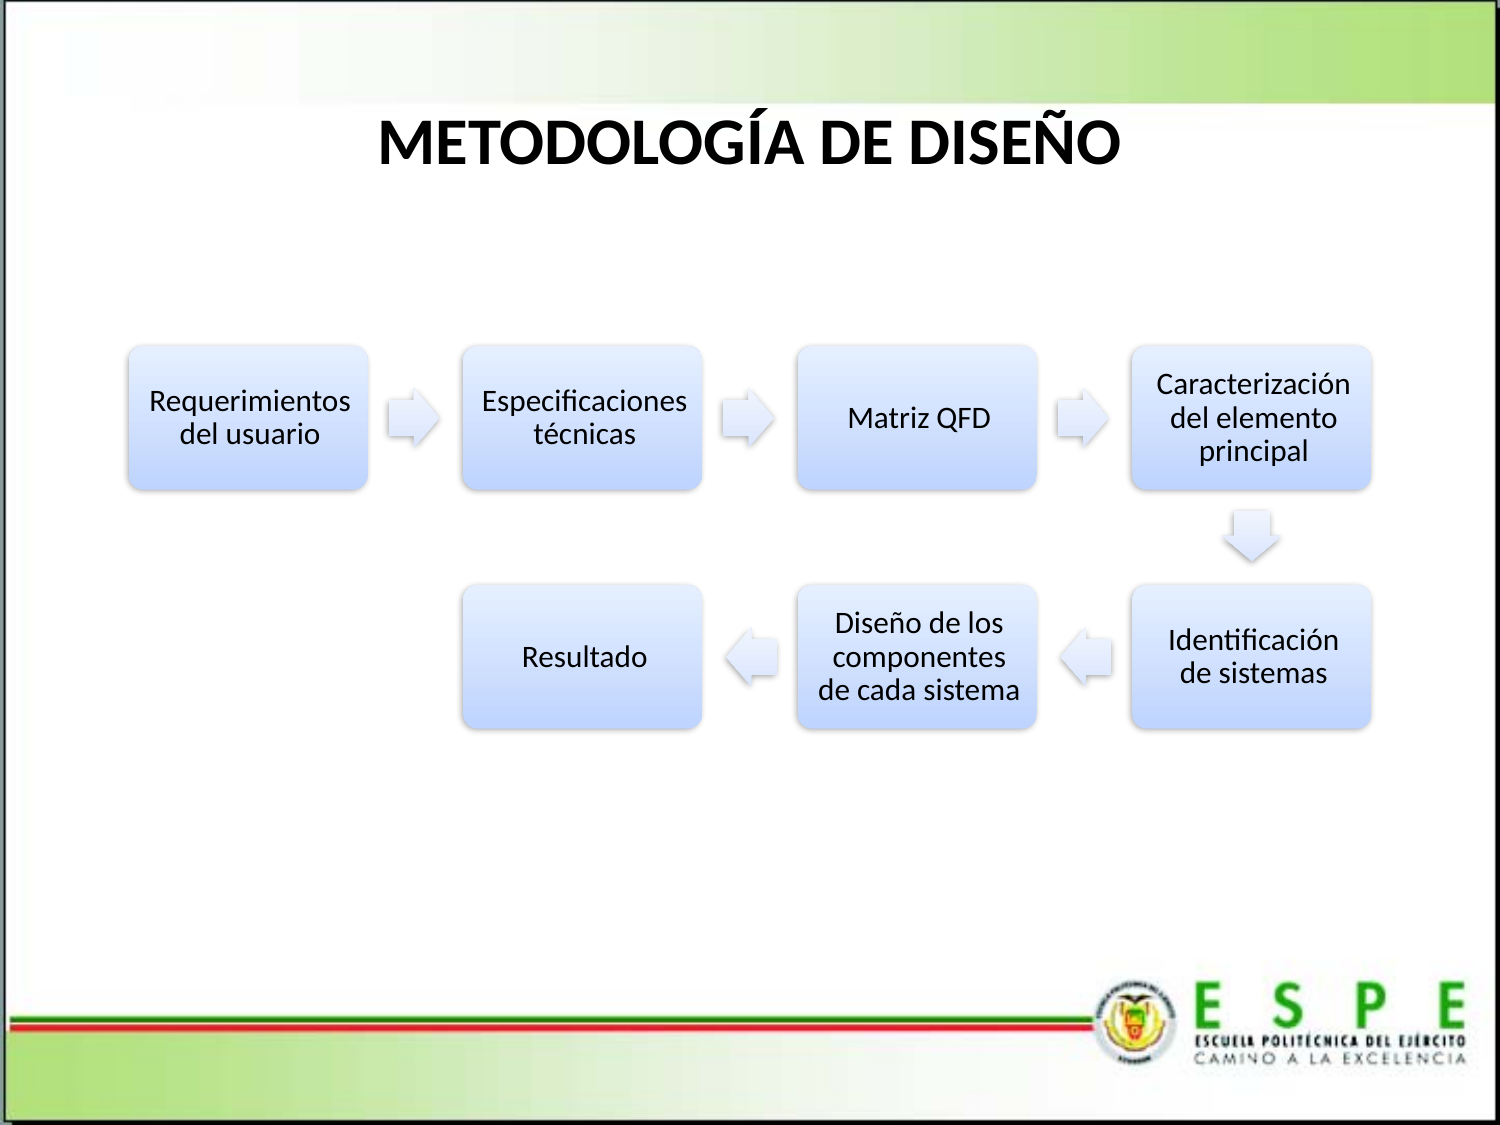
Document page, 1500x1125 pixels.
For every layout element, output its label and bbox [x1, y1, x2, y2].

picture [0, 0, 1500, 1125]
text_box [127, 237, 1373, 838]
